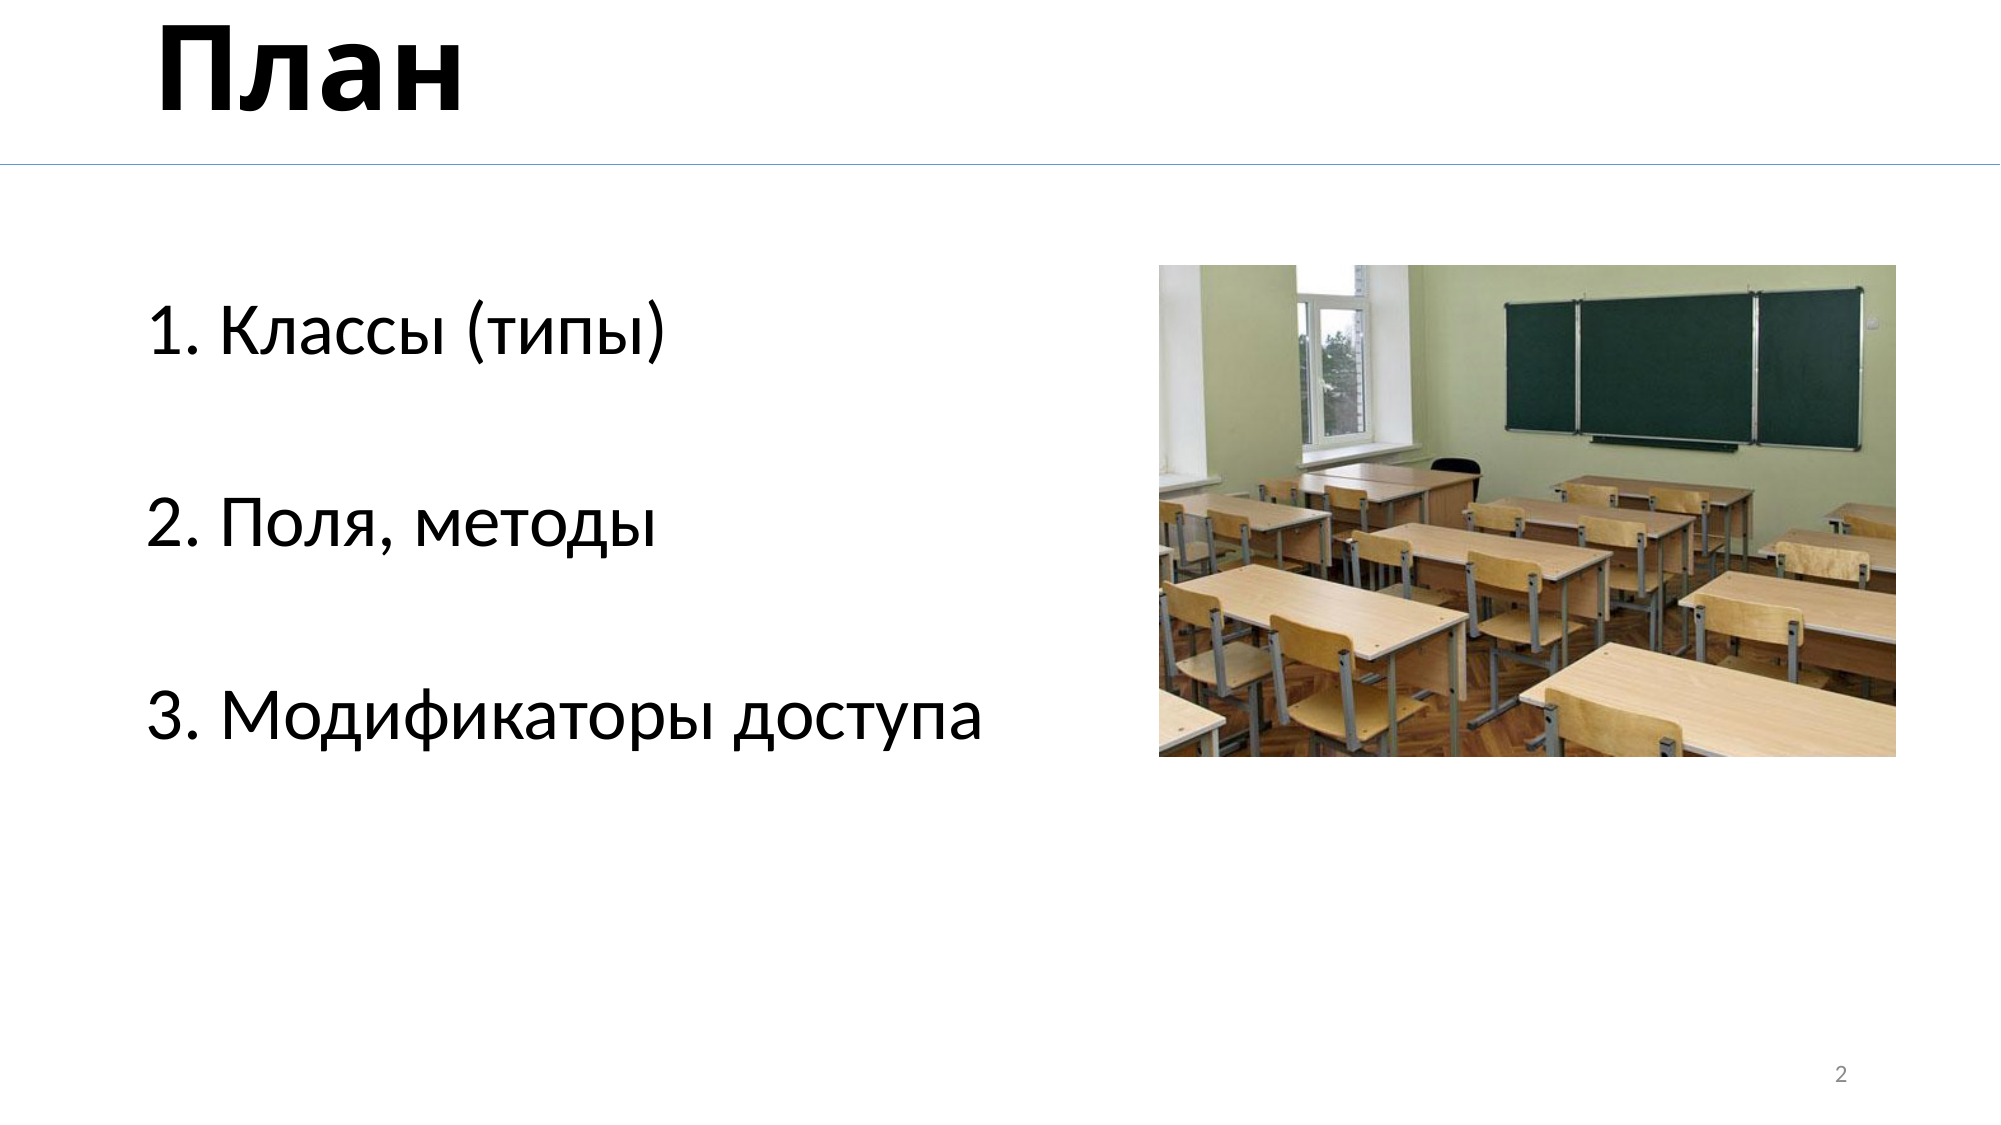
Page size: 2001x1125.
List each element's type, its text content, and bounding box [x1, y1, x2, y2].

slide_number 2 [1412, 1042, 1863, 1103]
text_box Классы (типы) 2. Поля, методы 3. Модификаторы доступа [55, 265, 1060, 858]
title План [137, 0, 1863, 144]
picture [1159, 265, 1896, 757]
